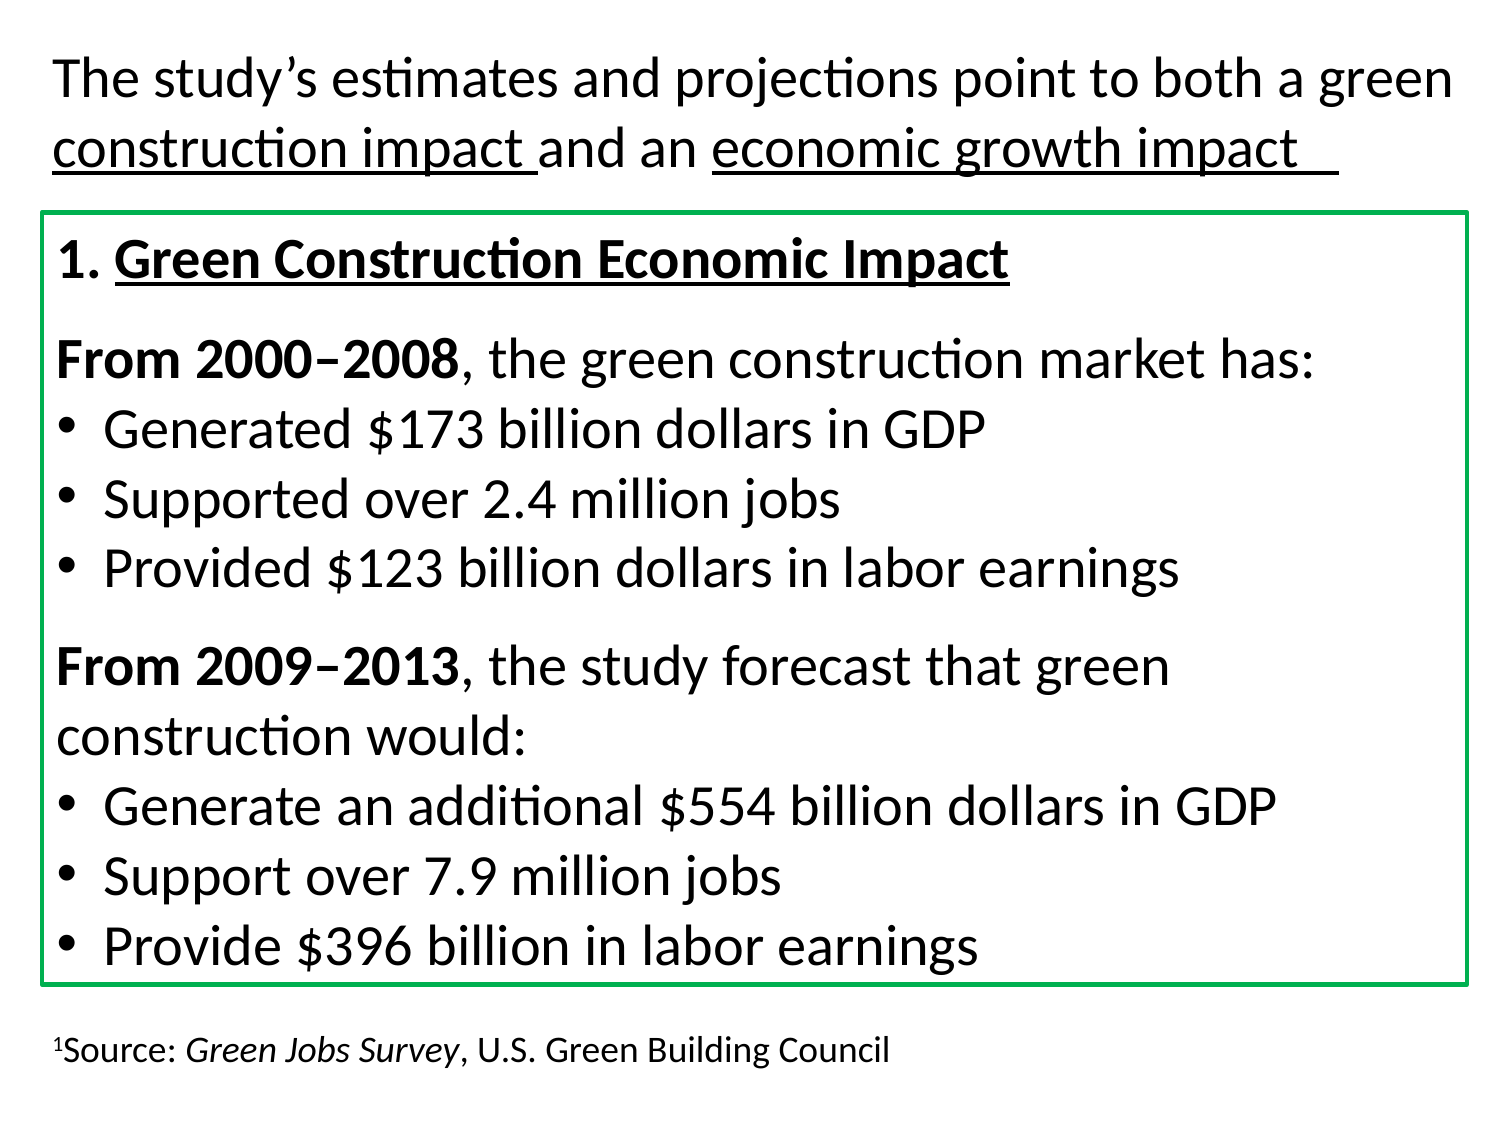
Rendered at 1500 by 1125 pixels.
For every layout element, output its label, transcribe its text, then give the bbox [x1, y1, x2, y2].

text_box 1. Green Construction Economic Impact From 2000–2008, the green construction market has: Generated $173 billion dollars in GDP Supported over 2.4 million jobs Provided $123 billion dollars in labor earnings From 2009–2013, the study forecast that green construction would: Generate an additional $554 billion dollars in GDP Support over 7.9 million jobs Provide $396 billion in labor earnings [41, 212, 1467, 985]
text_box The study’s estimates and projections point to both a green construction impact and an economic growth impact [37, 31, 1475, 187]
text_box 1Source: Green Jobs Survey, U.S. Green Building Council [37, 1017, 1463, 1078]
